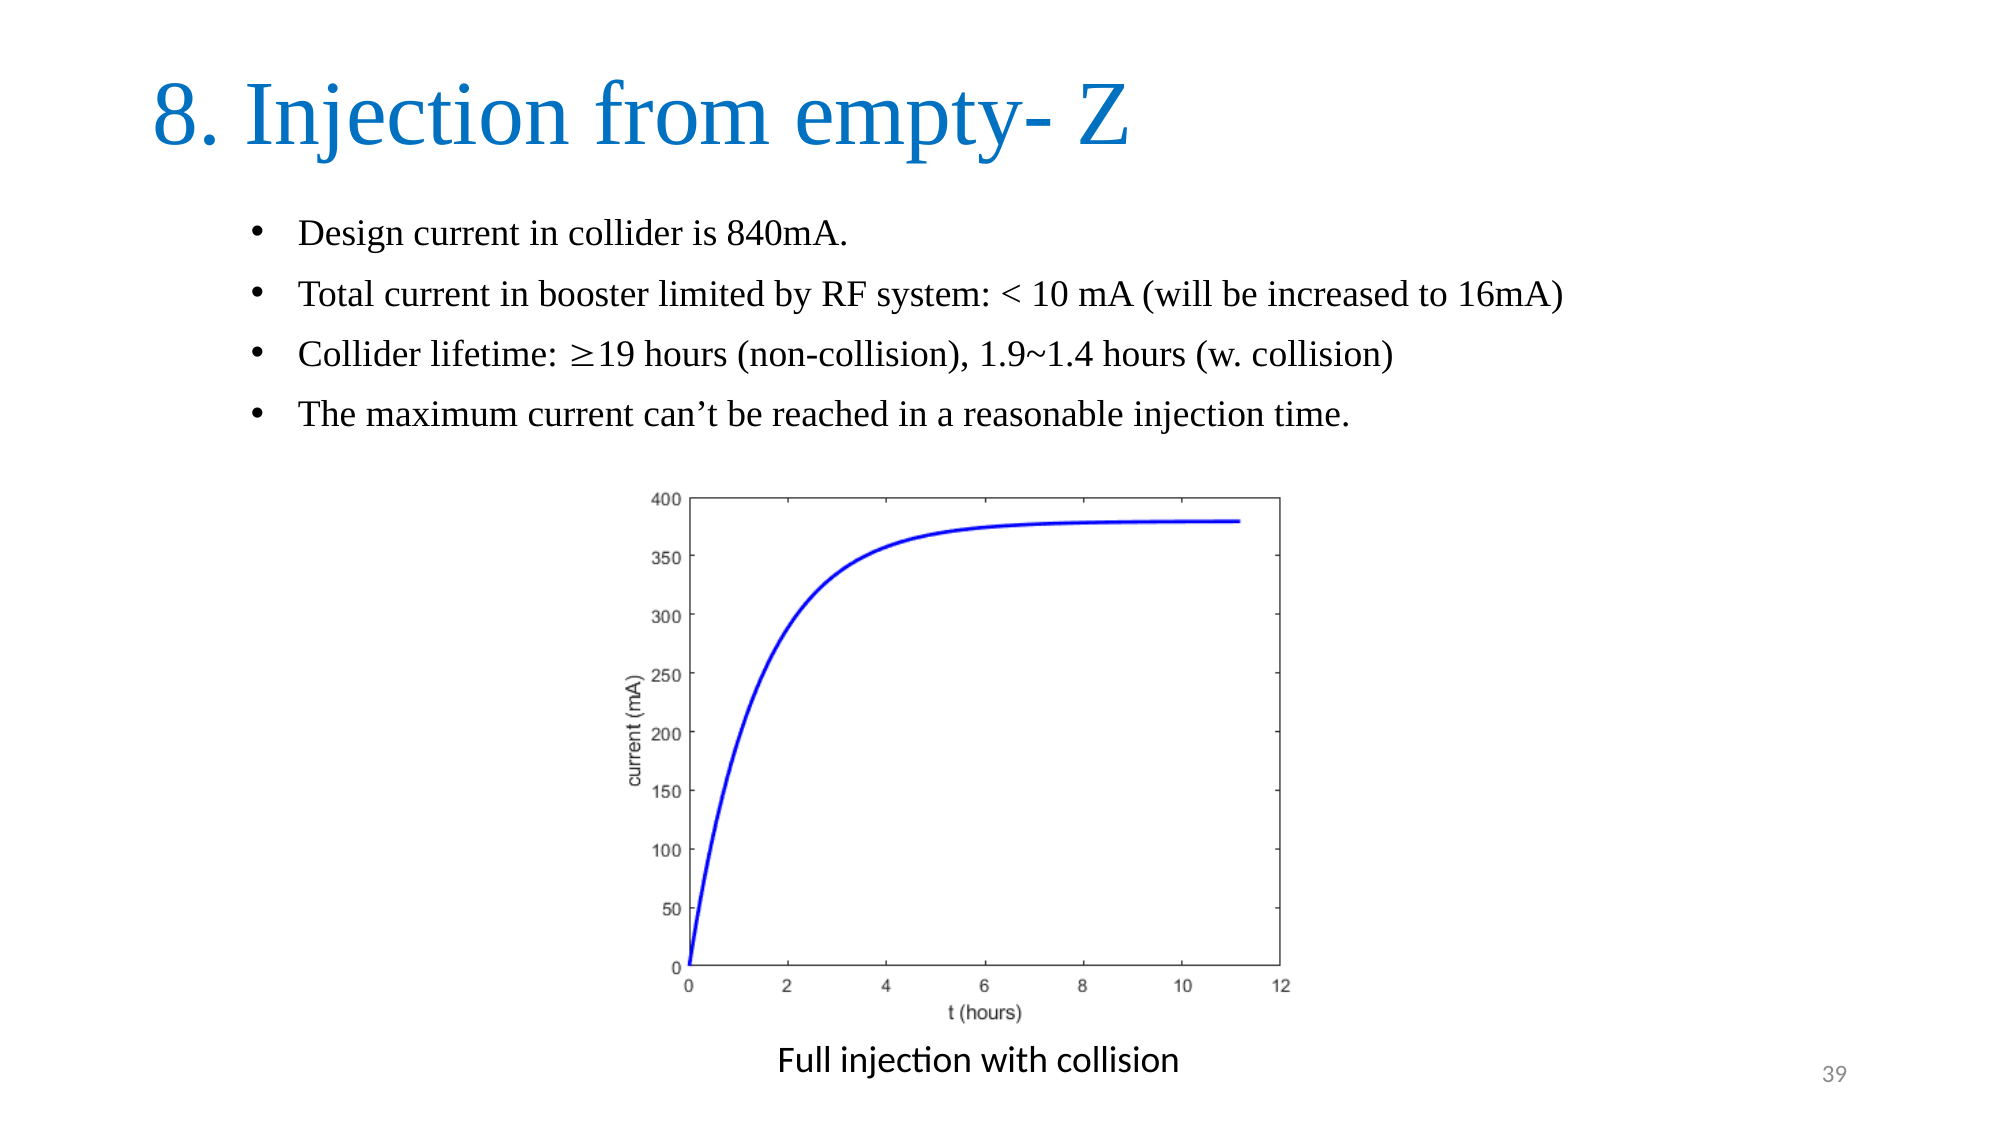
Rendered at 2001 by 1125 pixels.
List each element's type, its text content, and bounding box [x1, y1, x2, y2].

slide_number 39 [1412, 1042, 1863, 1103]
text_box Full injection with collision [762, 1029, 1315, 1088]
text_box Design current in collider is 840mA. Total current in booster limited by RF system: < 10 mA (will be increased to 16mA) Collider lifetime: 19 hours (non-collision), 1.9~1.4 hours (w. collision) The maximum current can’t be reached in a reasonable injection time. [236, 224, 1785, 442]
picture [590, 455, 1353, 1029]
text_box 8. Injection from empty- Z [137, 5, 1863, 224]
